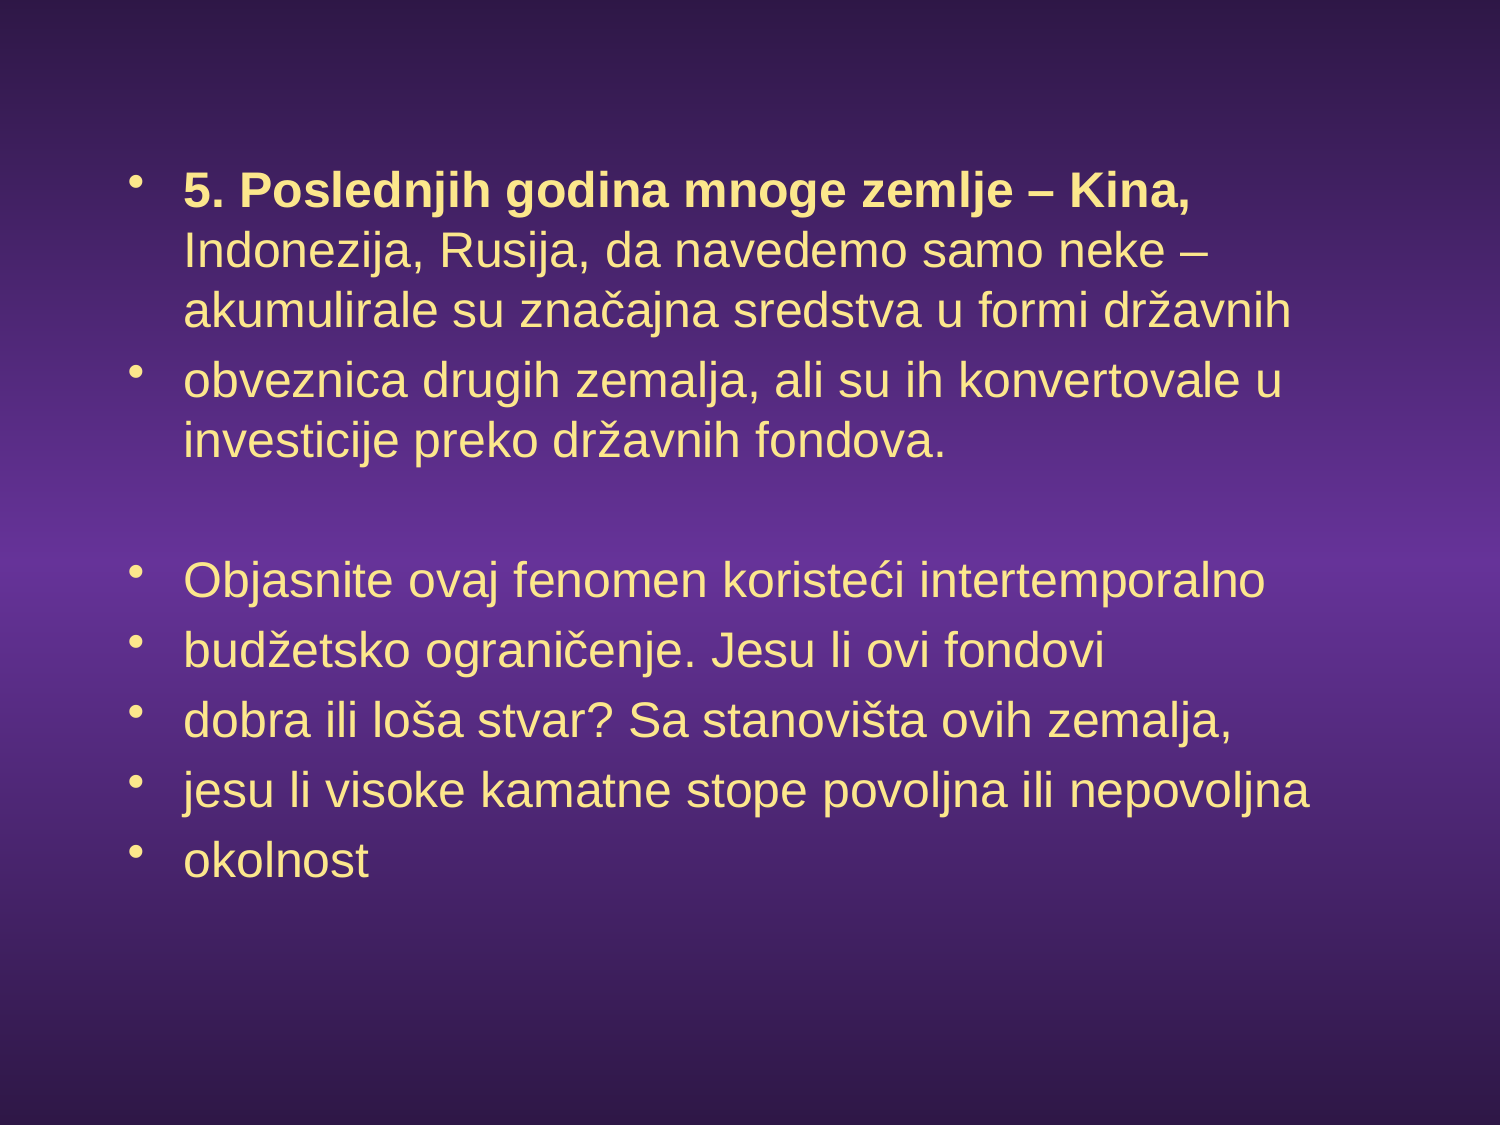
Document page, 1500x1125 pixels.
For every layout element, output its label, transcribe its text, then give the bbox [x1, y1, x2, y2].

list 5. Poslednjih godina mnoge zemlje – Kina, Indonezija, Rusija, da navedemo samo neke – akumulirale su značajna sredstva u formi državnih obveznica drugih zemalja, ali su ih konvertovale u investicije preko državnih fondova. Objasnite ovaj fenomen koristeći intertemporalno budžetsko ograničenje. Jesu li ovi fondovi dobra ili loša stvar? Sa stanovišta ovih zemalja, jesu li visoke kamatne stope povoljna ili nepovoljna okolnost [112, 149, 1388, 951]
